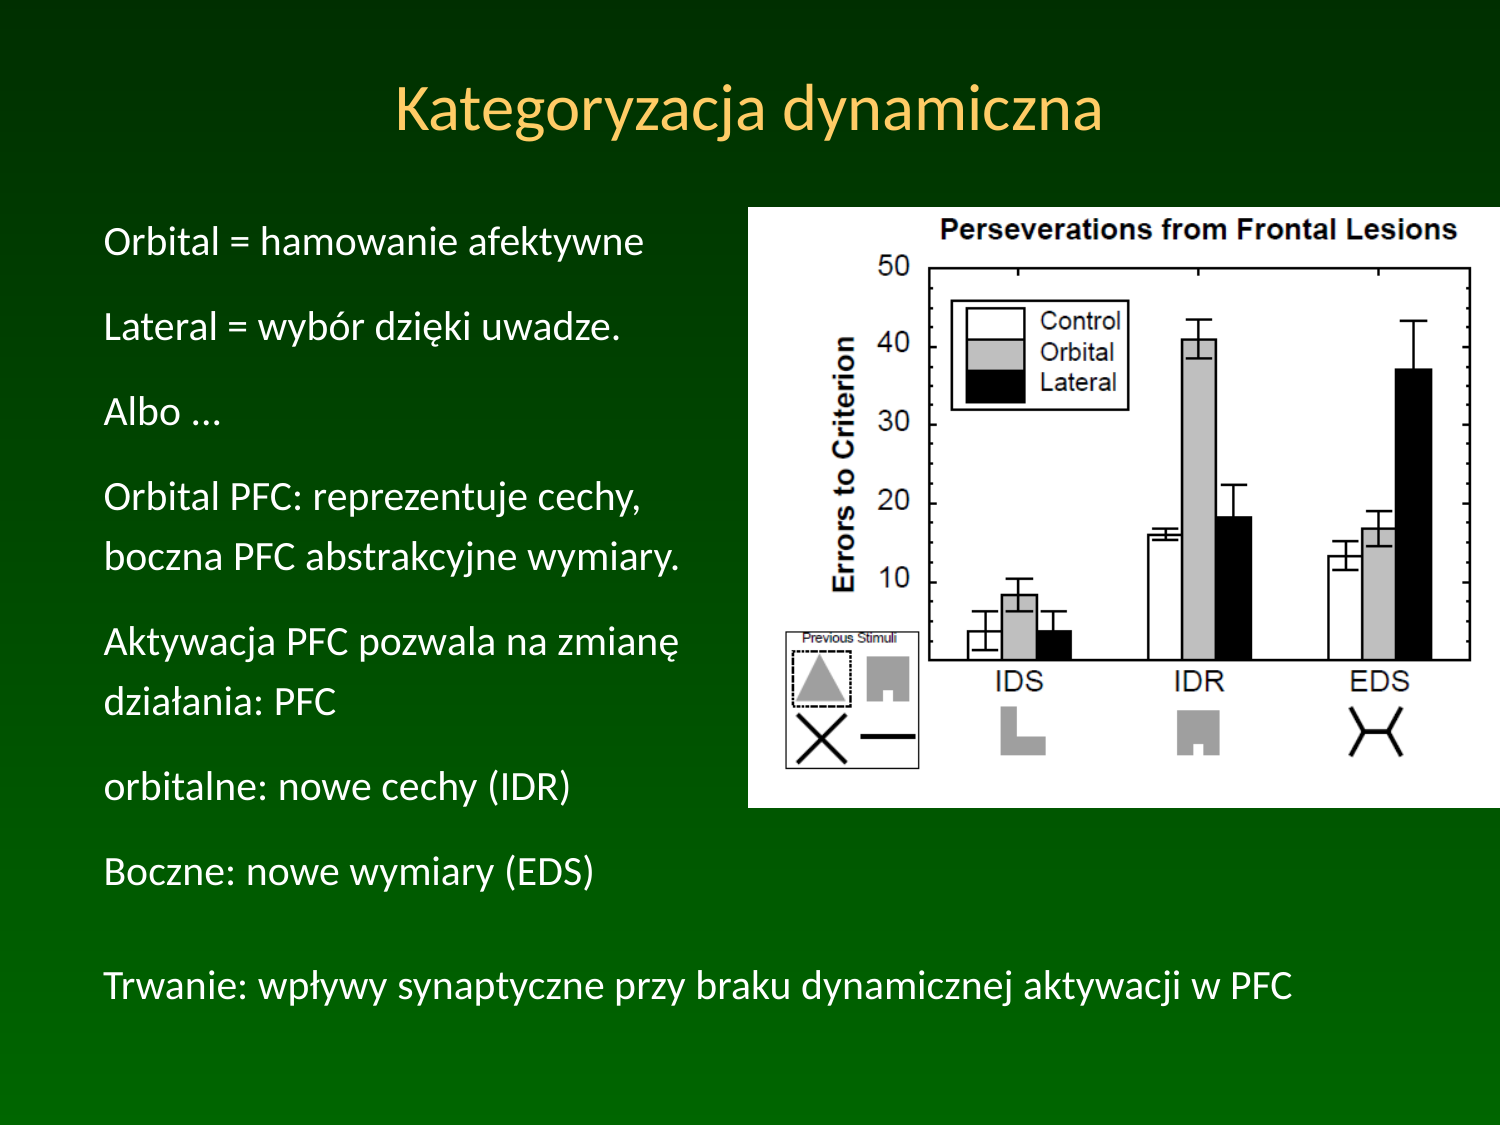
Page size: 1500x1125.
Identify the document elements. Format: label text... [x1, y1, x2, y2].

title Kategoryzacja dynamiczna [112, 57, 1388, 151]
text_box Trwanie: wpływy synaptyczne przy braku dynamicznej aktywacji w PFC [88, 940, 1471, 1083]
list Orbital = hamowanie afektywne Lateral = wybór dzięki uwadze. Albo ... Orbital PFC: reprezentuje cechy, boczna PFC abstrakcyjne wymiary. Aktywacja PFC pozwala na zmianę działania: PFC orbitalne: nowe cechy (IDR) Boczne: nowe wymiary (EDS) [88, 196, 739, 858]
picture [748, 207, 1500, 809]
